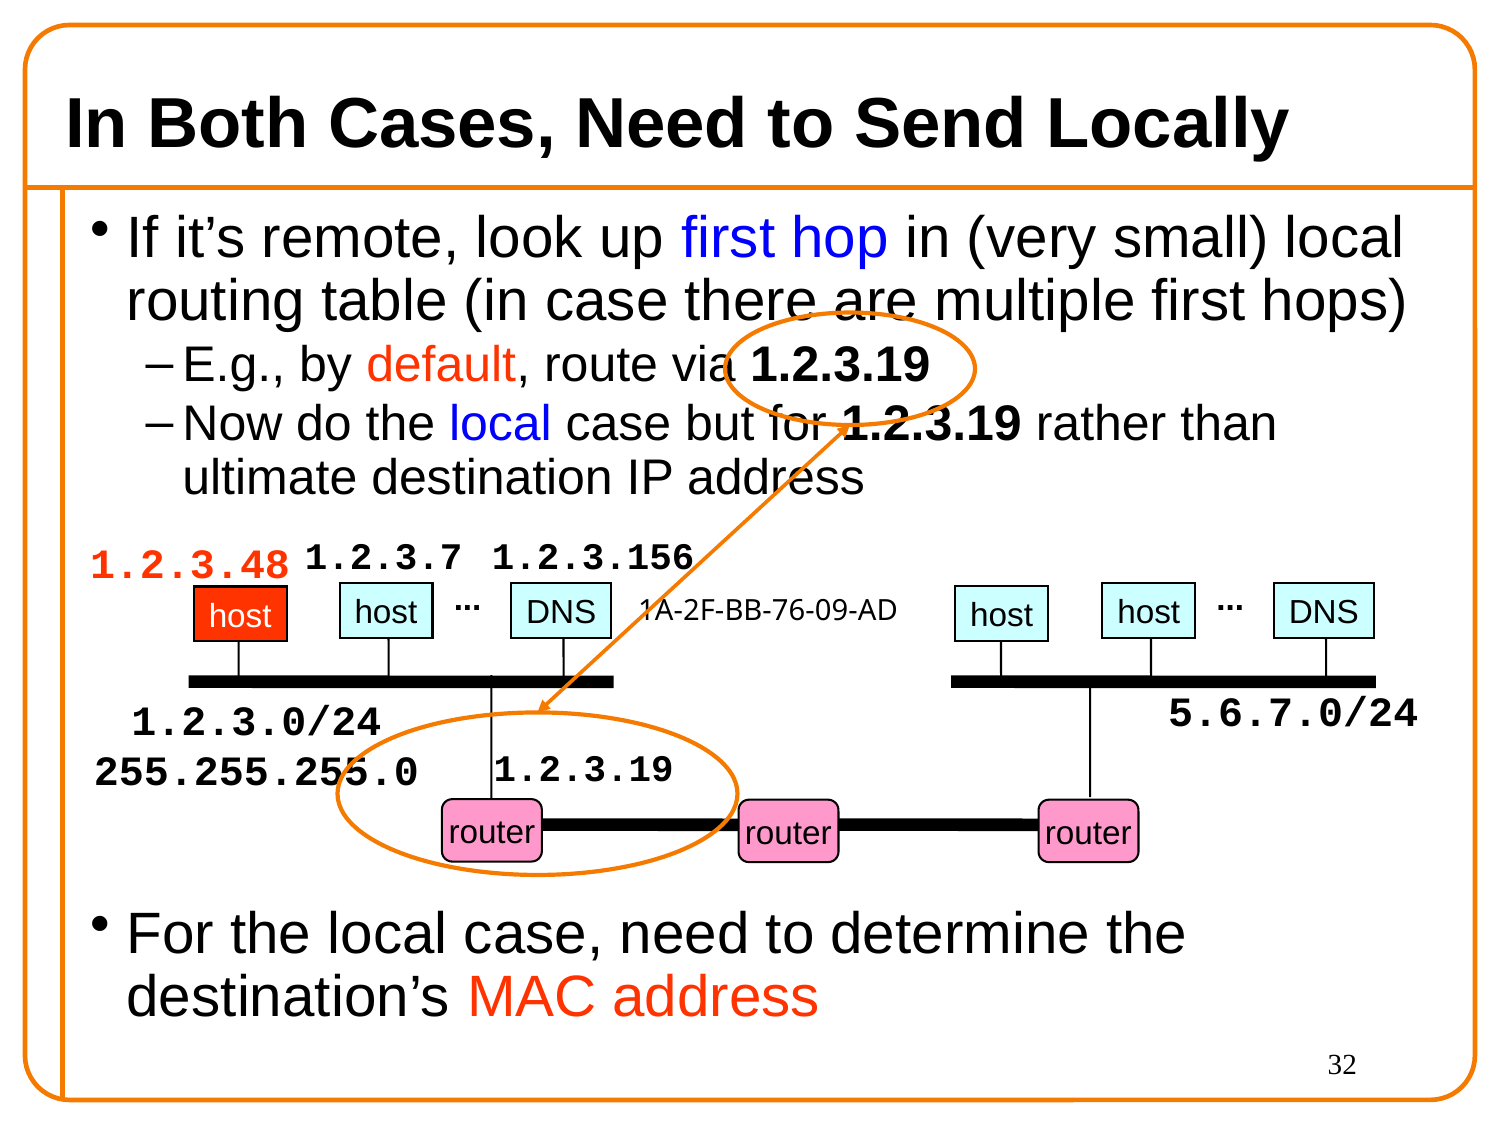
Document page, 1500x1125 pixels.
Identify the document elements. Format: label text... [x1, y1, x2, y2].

title In Both Cases, Need to Send Locally [50, 62, 1463, 175]
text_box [337, 312, 976, 876]
list If it’s remote, look up first hop in (very small) local routing table (in case there are multiple first hops) E.g., by default, route via 1.2.3.19 Now do the local case but for 1.2.3.19 rather than ultimate destination IP address For the local case, need to determine the destination’s MAC address [75, 200, 1463, 1100]
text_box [62, 524, 332, 863]
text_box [979, 524, 1434, 863]
